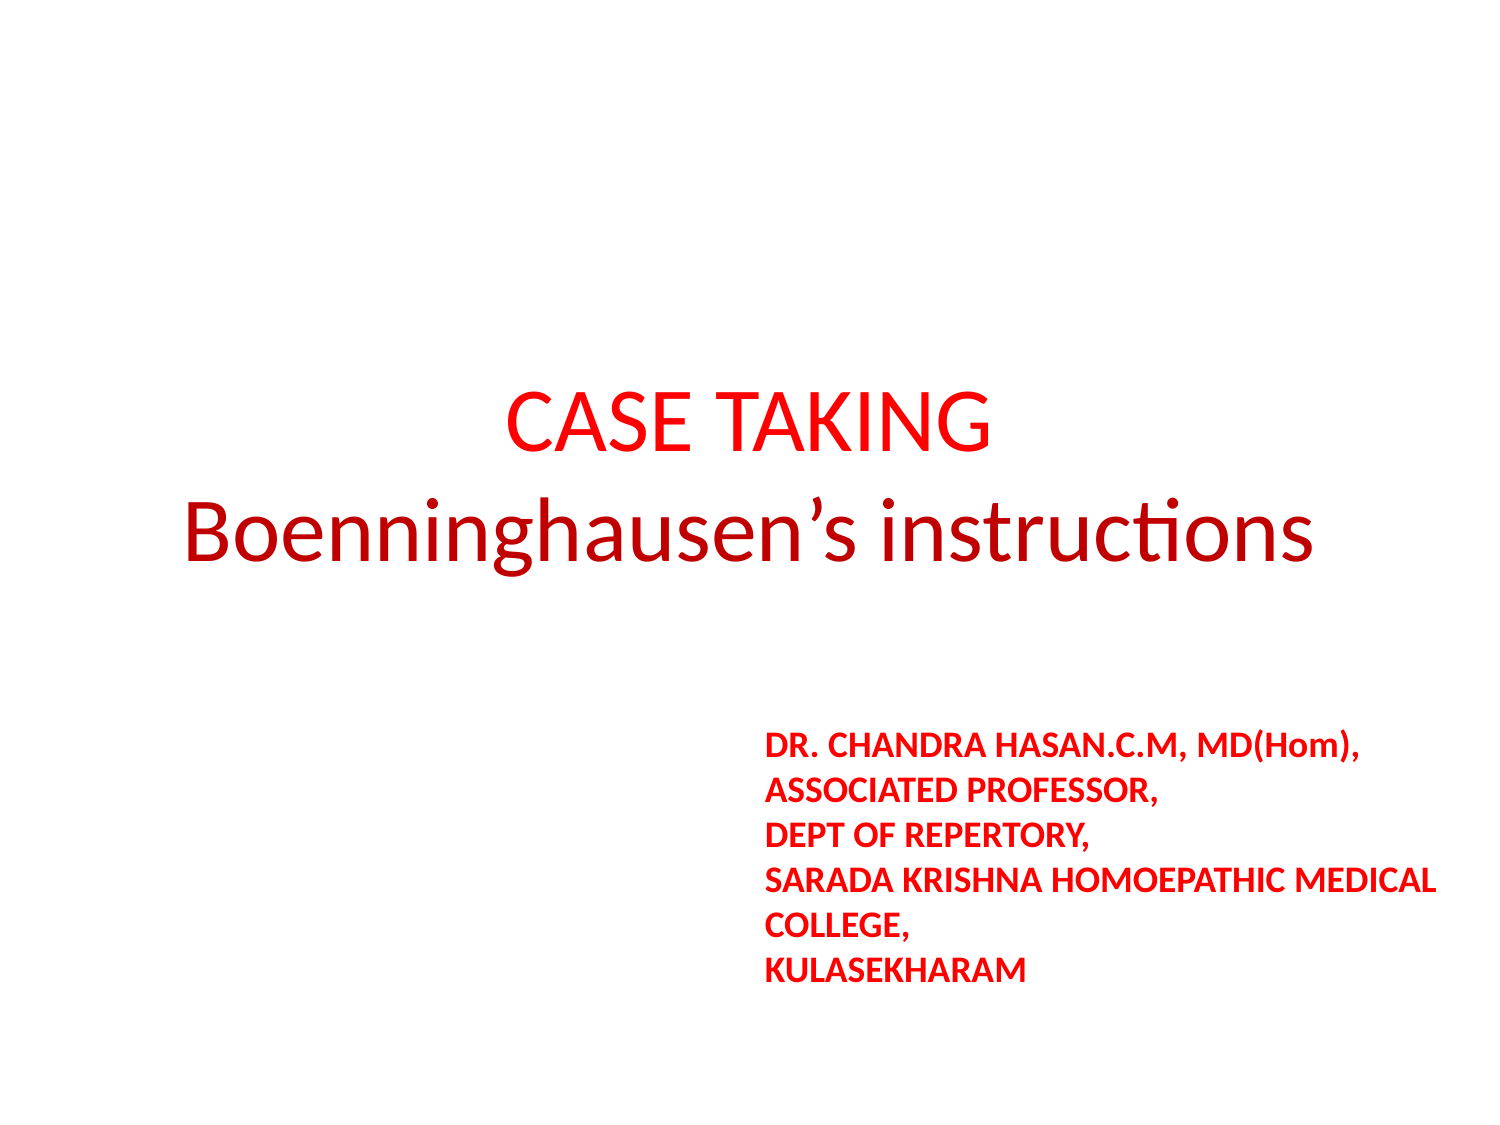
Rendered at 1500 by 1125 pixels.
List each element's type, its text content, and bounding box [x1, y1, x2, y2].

text_box DR. CHANDRA HASAN.C.M, MD(Hom), ASSOCIATED PROFESSOR, DEPT OF REPERTORY, SARADA KRISHNA HOMOEPATHIC MEDICAL COLLEGE, KULASEKHARAM [749, 712, 1500, 998]
title CASE TAKING Boenninghausen’s instructions [112, 349, 1388, 591]
